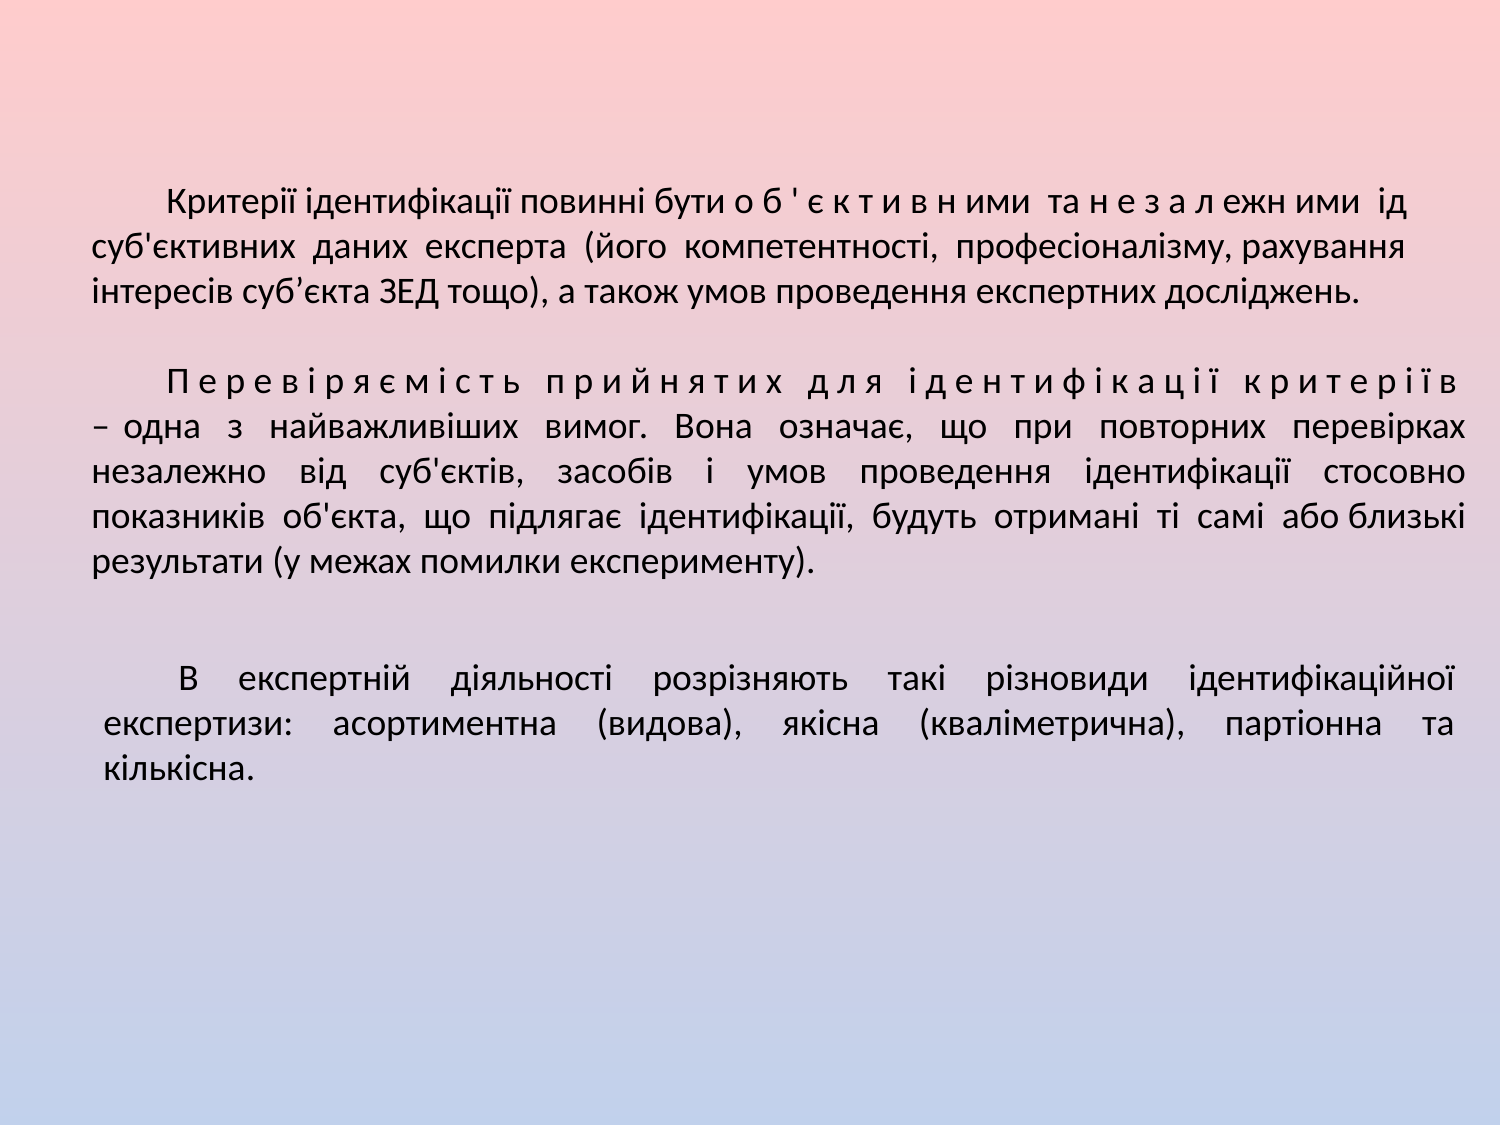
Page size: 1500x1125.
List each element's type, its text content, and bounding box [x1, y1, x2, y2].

text_box В експертній діяльності розрізняють такі різновиди ідентифікаційної експертизи: асортиментна (видова), якісна (кваліметрична), партіонна та кількісна. [88, 645, 1471, 795]
text_box Критерії ідентифікації повинні бути о б ' є к т и в н ими та н е з а л ежн ими ід суб'єктивних даних експерта (його компетентності, професіоналізму, рахування інтересів суб’єкта ЗЕД тощо), а також умов проведення експертних досліджень. П е р е в і р я є м і с т ь п р и й н я т и х д л я і д е н т и ф і к а ц і ї к р и т е р і ї в – одна з найважливіших вимог. Вона означає, що при повторних перевірках незалежно від суб'єктів, засобів і умов проведення ідентифікації стосовно показників об'єкта, що підлягає ідентифікації, будуть отримані ті самі або близькі результати (у межах помилки експерименту). [76, 168, 1483, 589]
